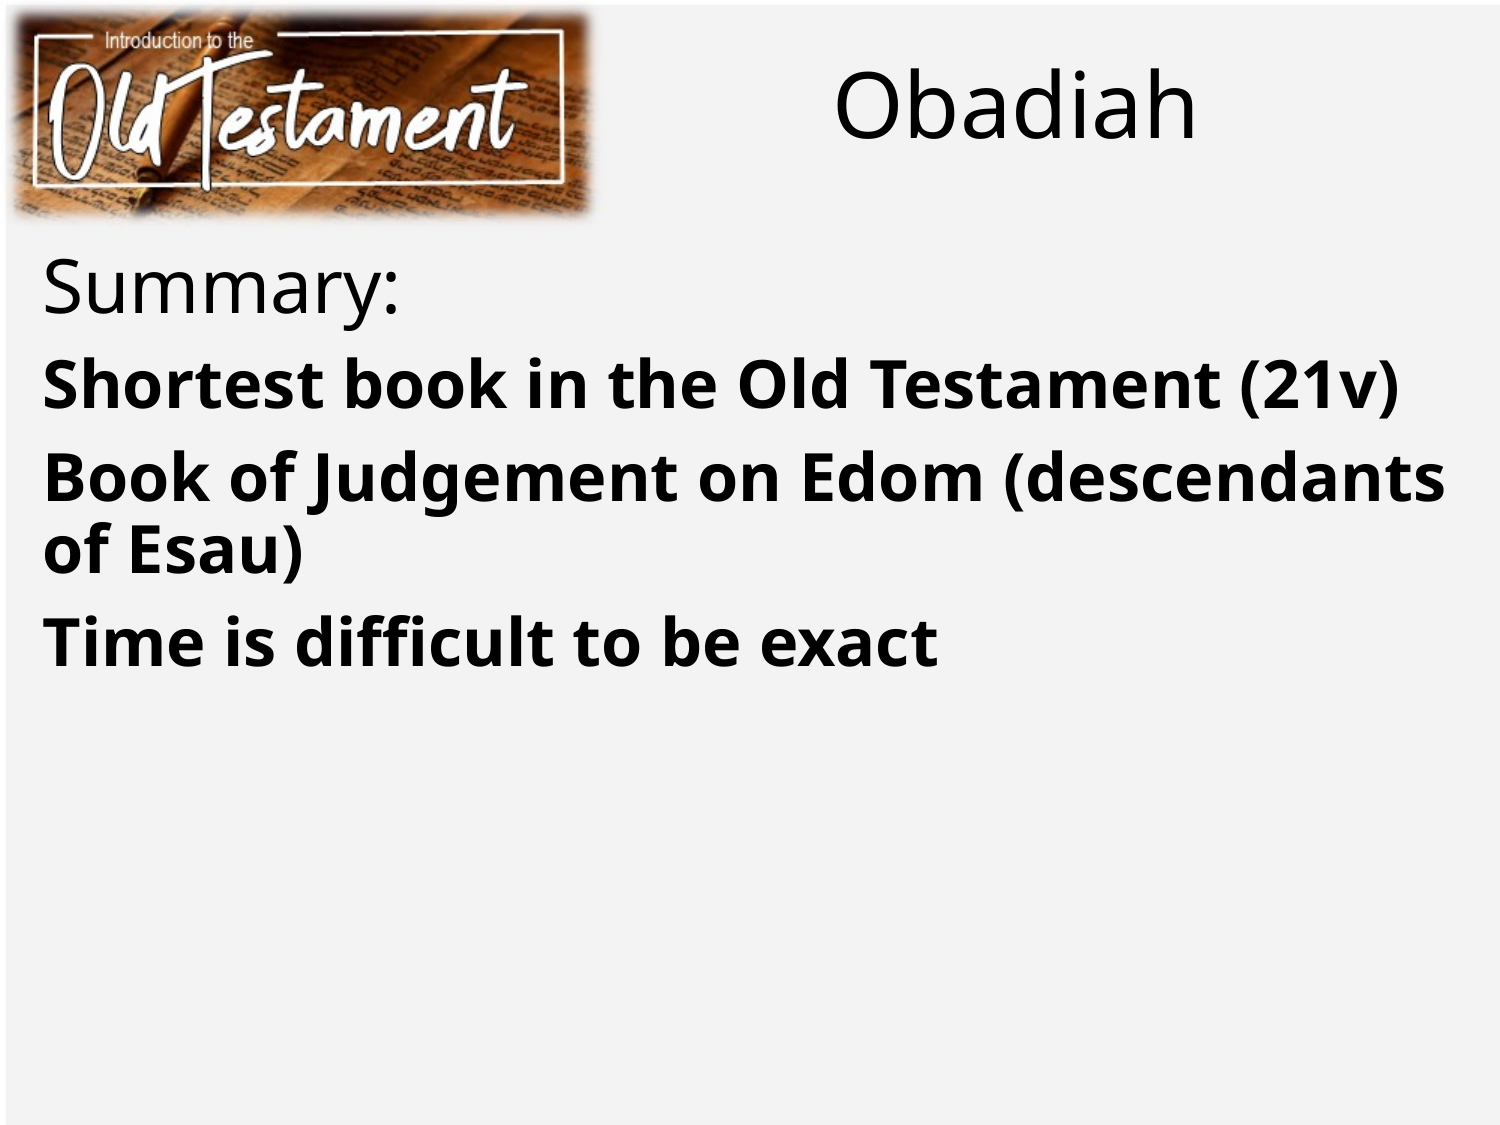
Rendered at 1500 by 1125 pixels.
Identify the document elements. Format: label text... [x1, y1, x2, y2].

picture [0, 0, 1500, 1125]
list Summary: Shortest book in the Old Testament (21v) Book of Judgement on Edom (descendants of Esau) Time is difficult to be exact [27, 241, 1472, 1107]
title Obadiah [585, 18, 1472, 201]
